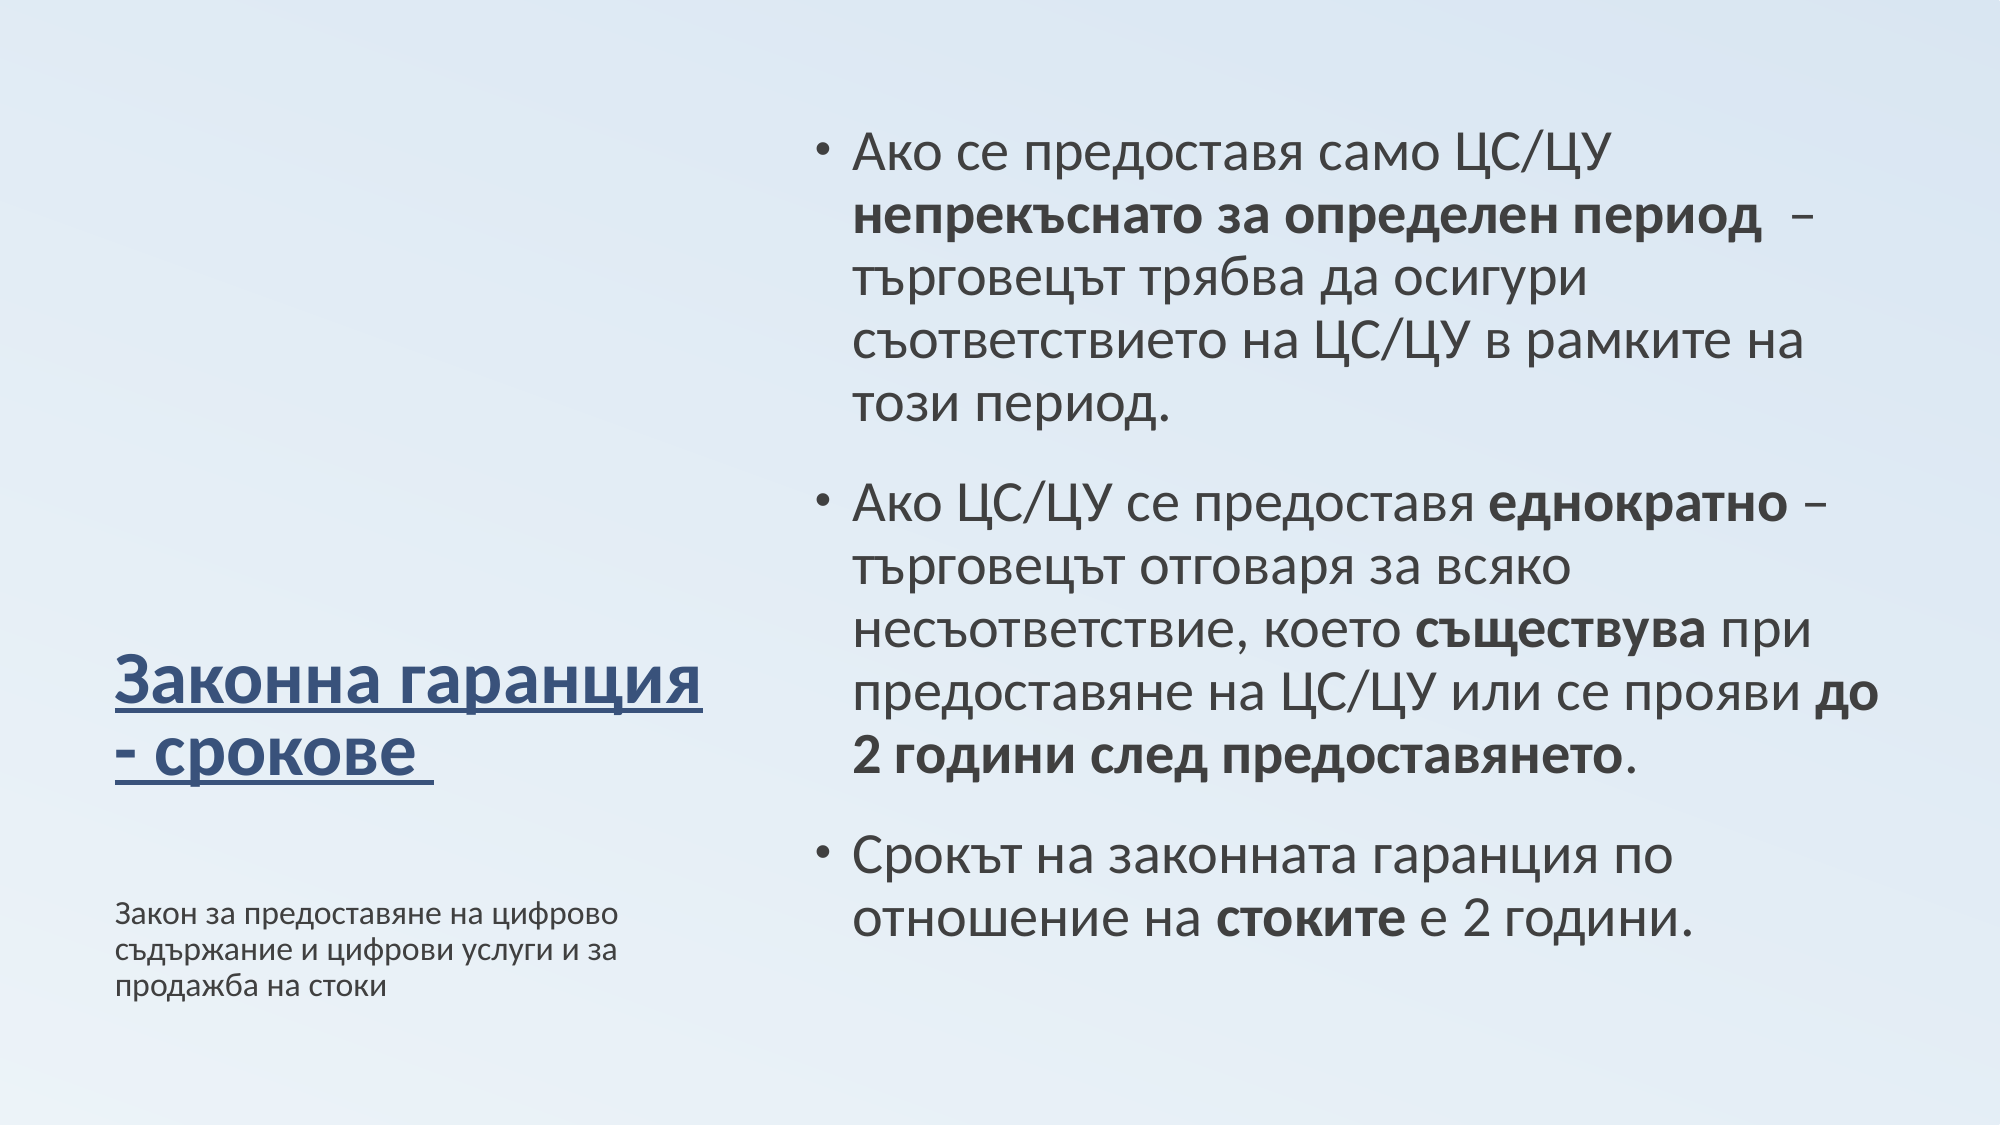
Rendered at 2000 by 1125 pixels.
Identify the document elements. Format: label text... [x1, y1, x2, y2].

title Законна гаранция - срокове [99, 112, 750, 887]
list Закон за предоставяне на цифрово съдържание и цифрови услуги и за продажба на стоки [99, 887, 750, 1013]
list Ако се предоставя само ЦС/ЦУ непрекъснато за определен период – търговецът трябва да осигури съответствието на ЦС/ЦУ в рамките на този период. Ако ЦС/ЦУ се предоставя еднократно – търговецът отговаря за всяко несъответствие, което съществува при предоставяне на ЦС/ЦУ или се прояви до 2 години след предоставянето. Срокът на законната гаранция по отношение на стоките е 2 години. [799, 112, 1900, 1013]
